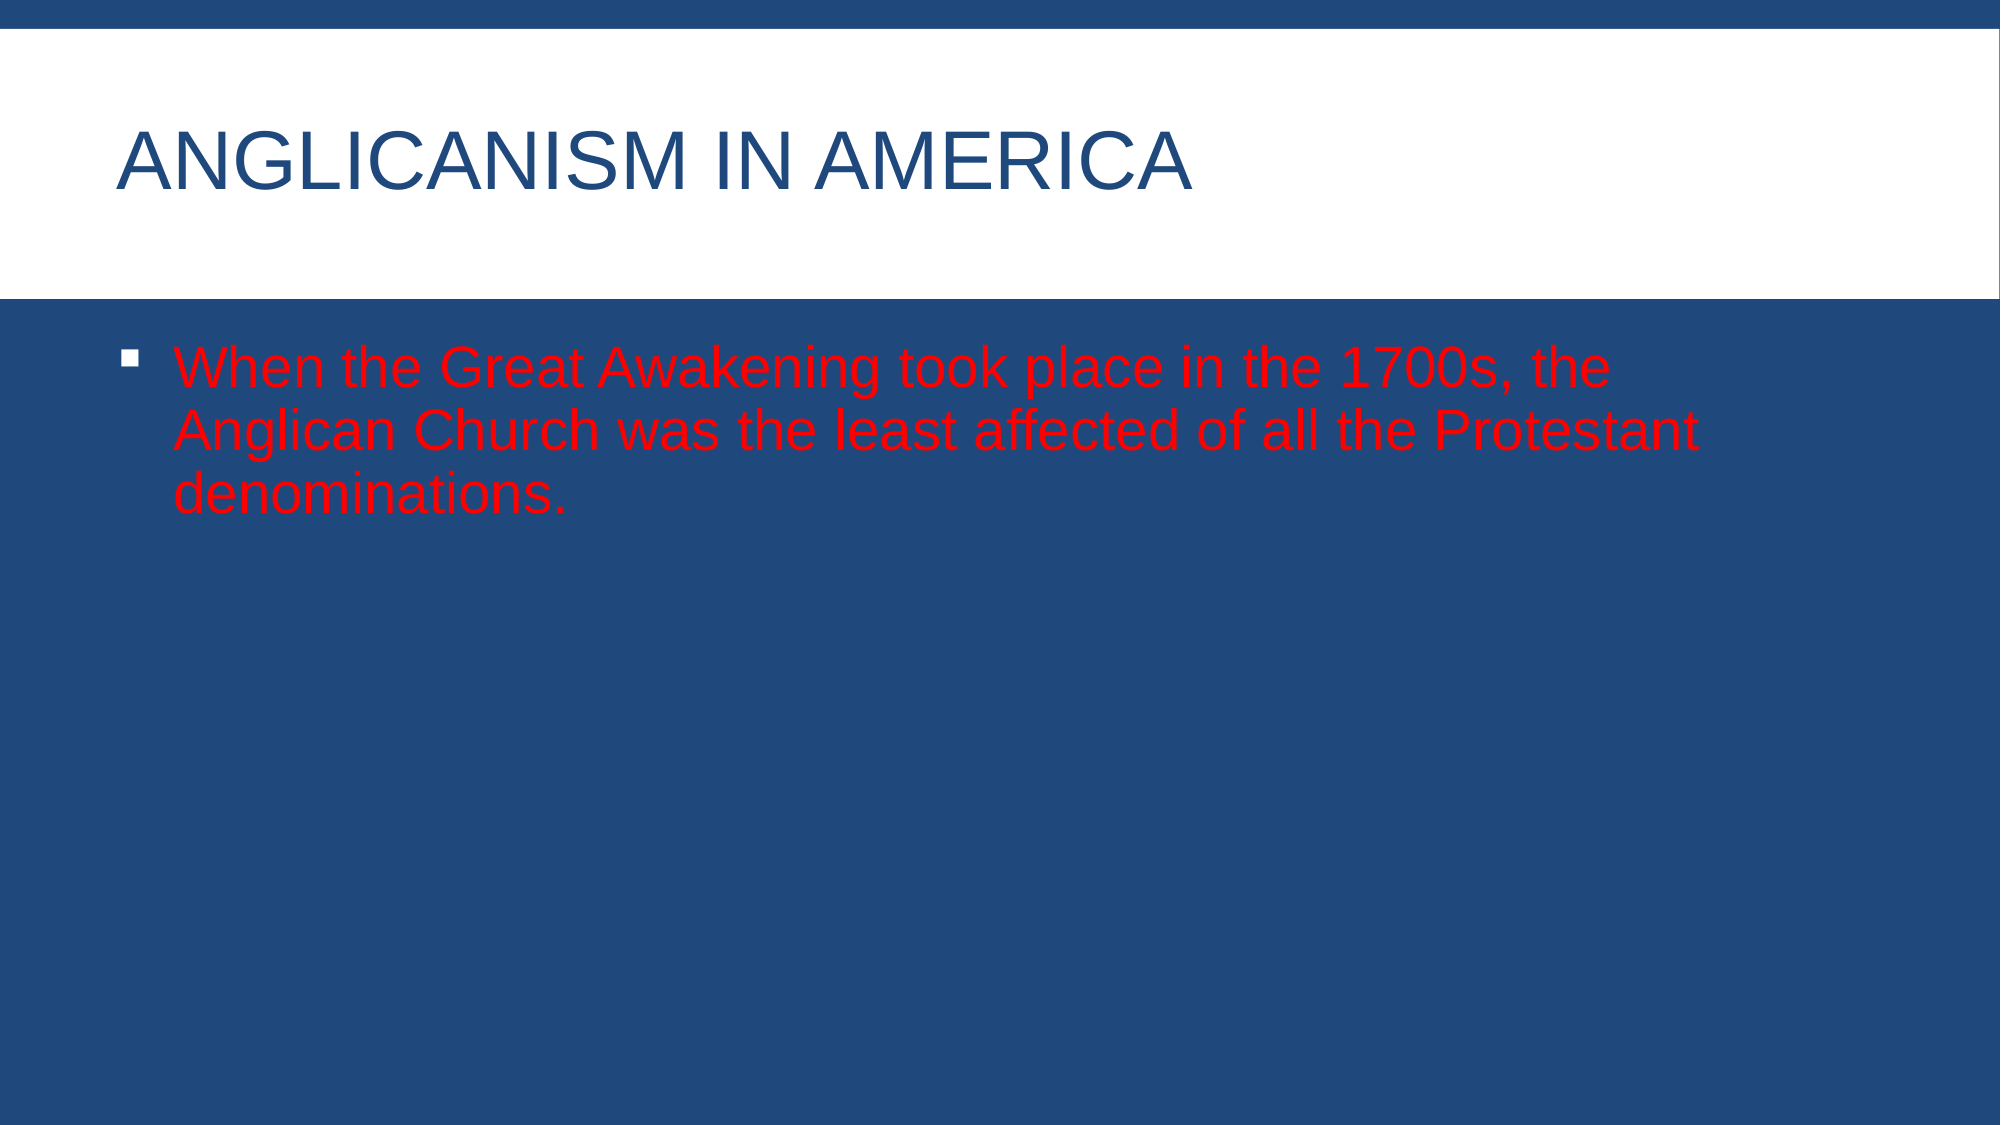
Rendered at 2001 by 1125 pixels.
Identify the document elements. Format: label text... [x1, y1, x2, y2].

title Anglicanism in America [101, 46, 1899, 283]
list When the Great Awakening took place in the 1700s, the Anglican Church was the least affected of all the Protestant denominations. [101, 329, 1803, 1068]
